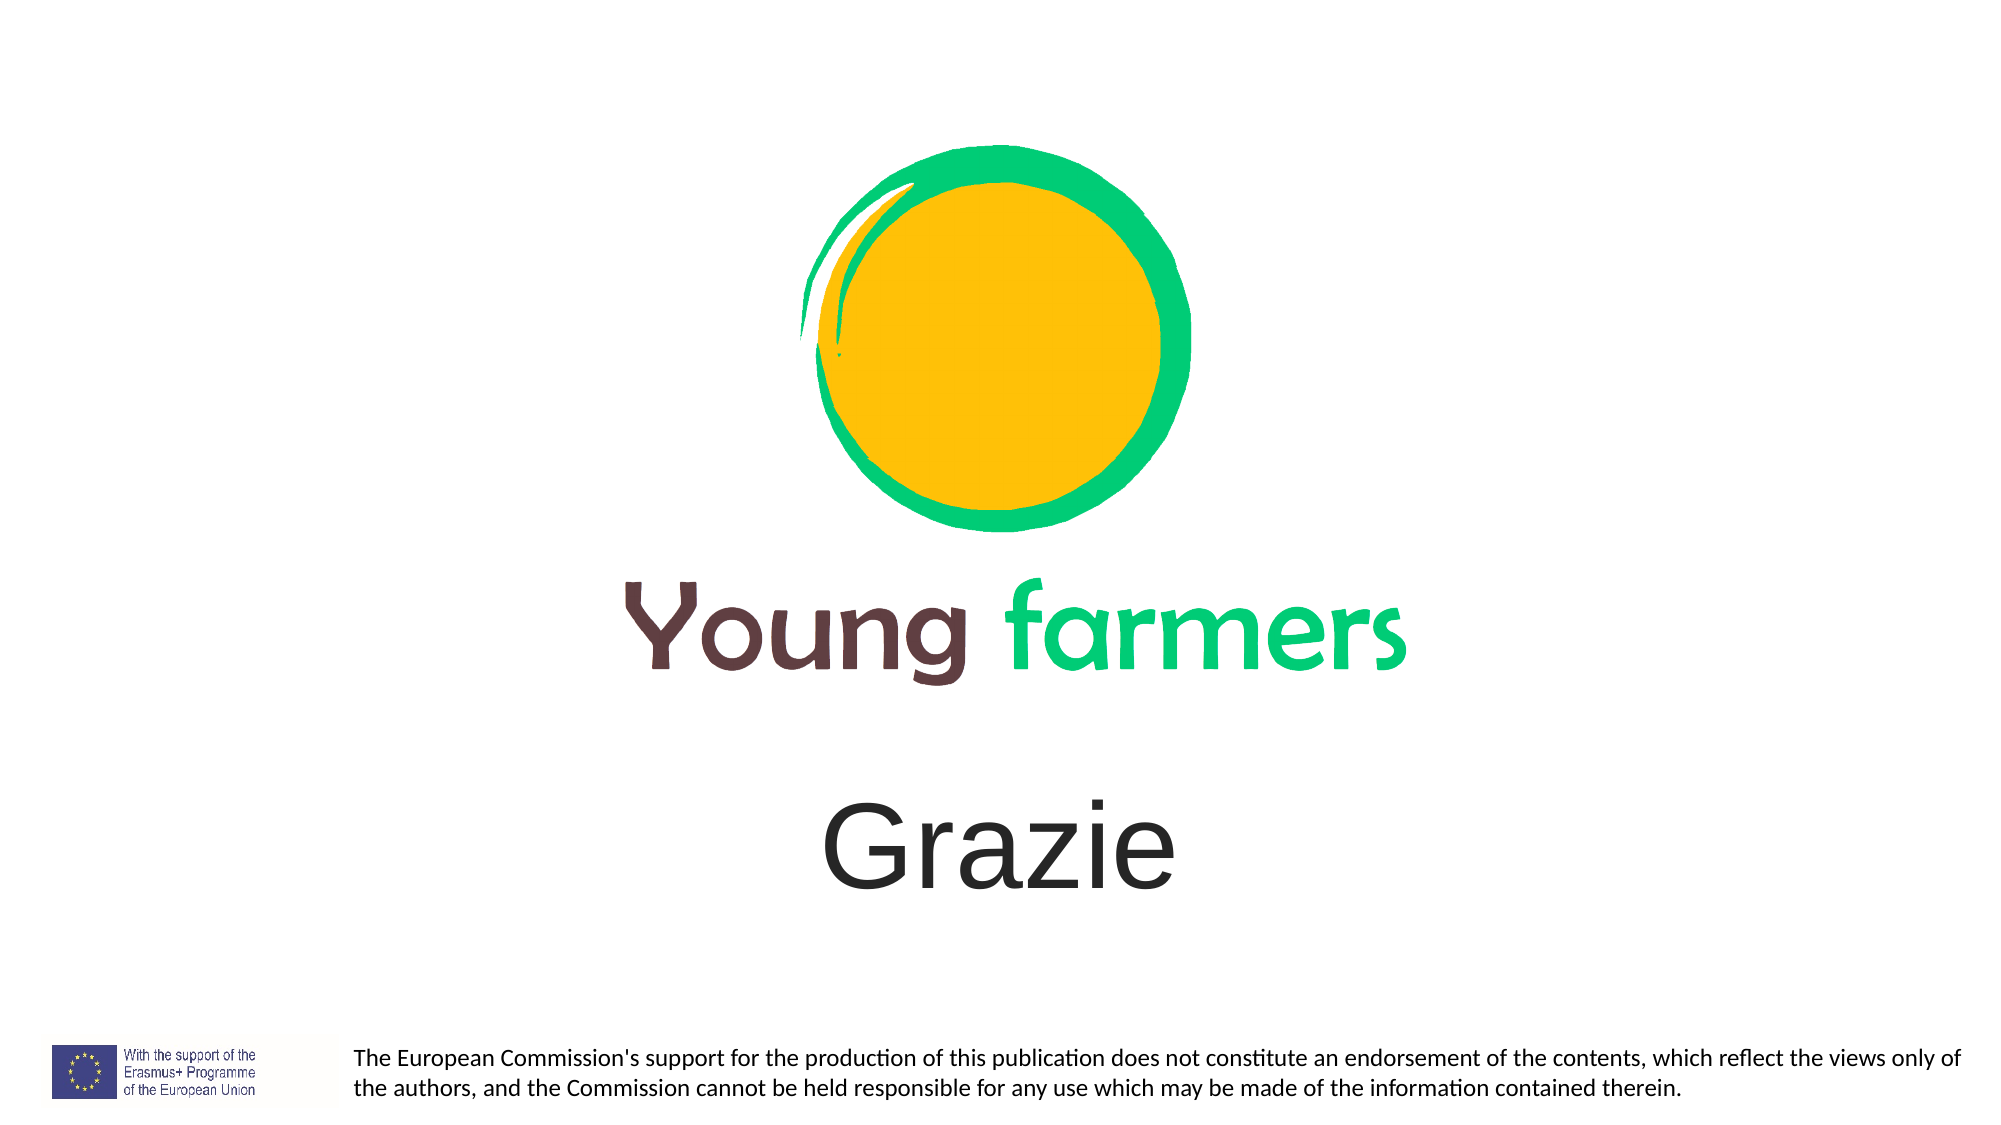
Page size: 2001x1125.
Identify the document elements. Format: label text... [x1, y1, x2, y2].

text_box Grazie [0, 758, 2000, 920]
picture [610, 145, 1422, 687]
picture [41, 1034, 339, 1109]
text_box The European Commission's support for the production of this publication does not constitute an endorsement of the contents, which reflect the views only of the authors, and the Commission cannot be held responsible for any use which may be made of the information contained therein. [339, 1034, 1999, 1109]
